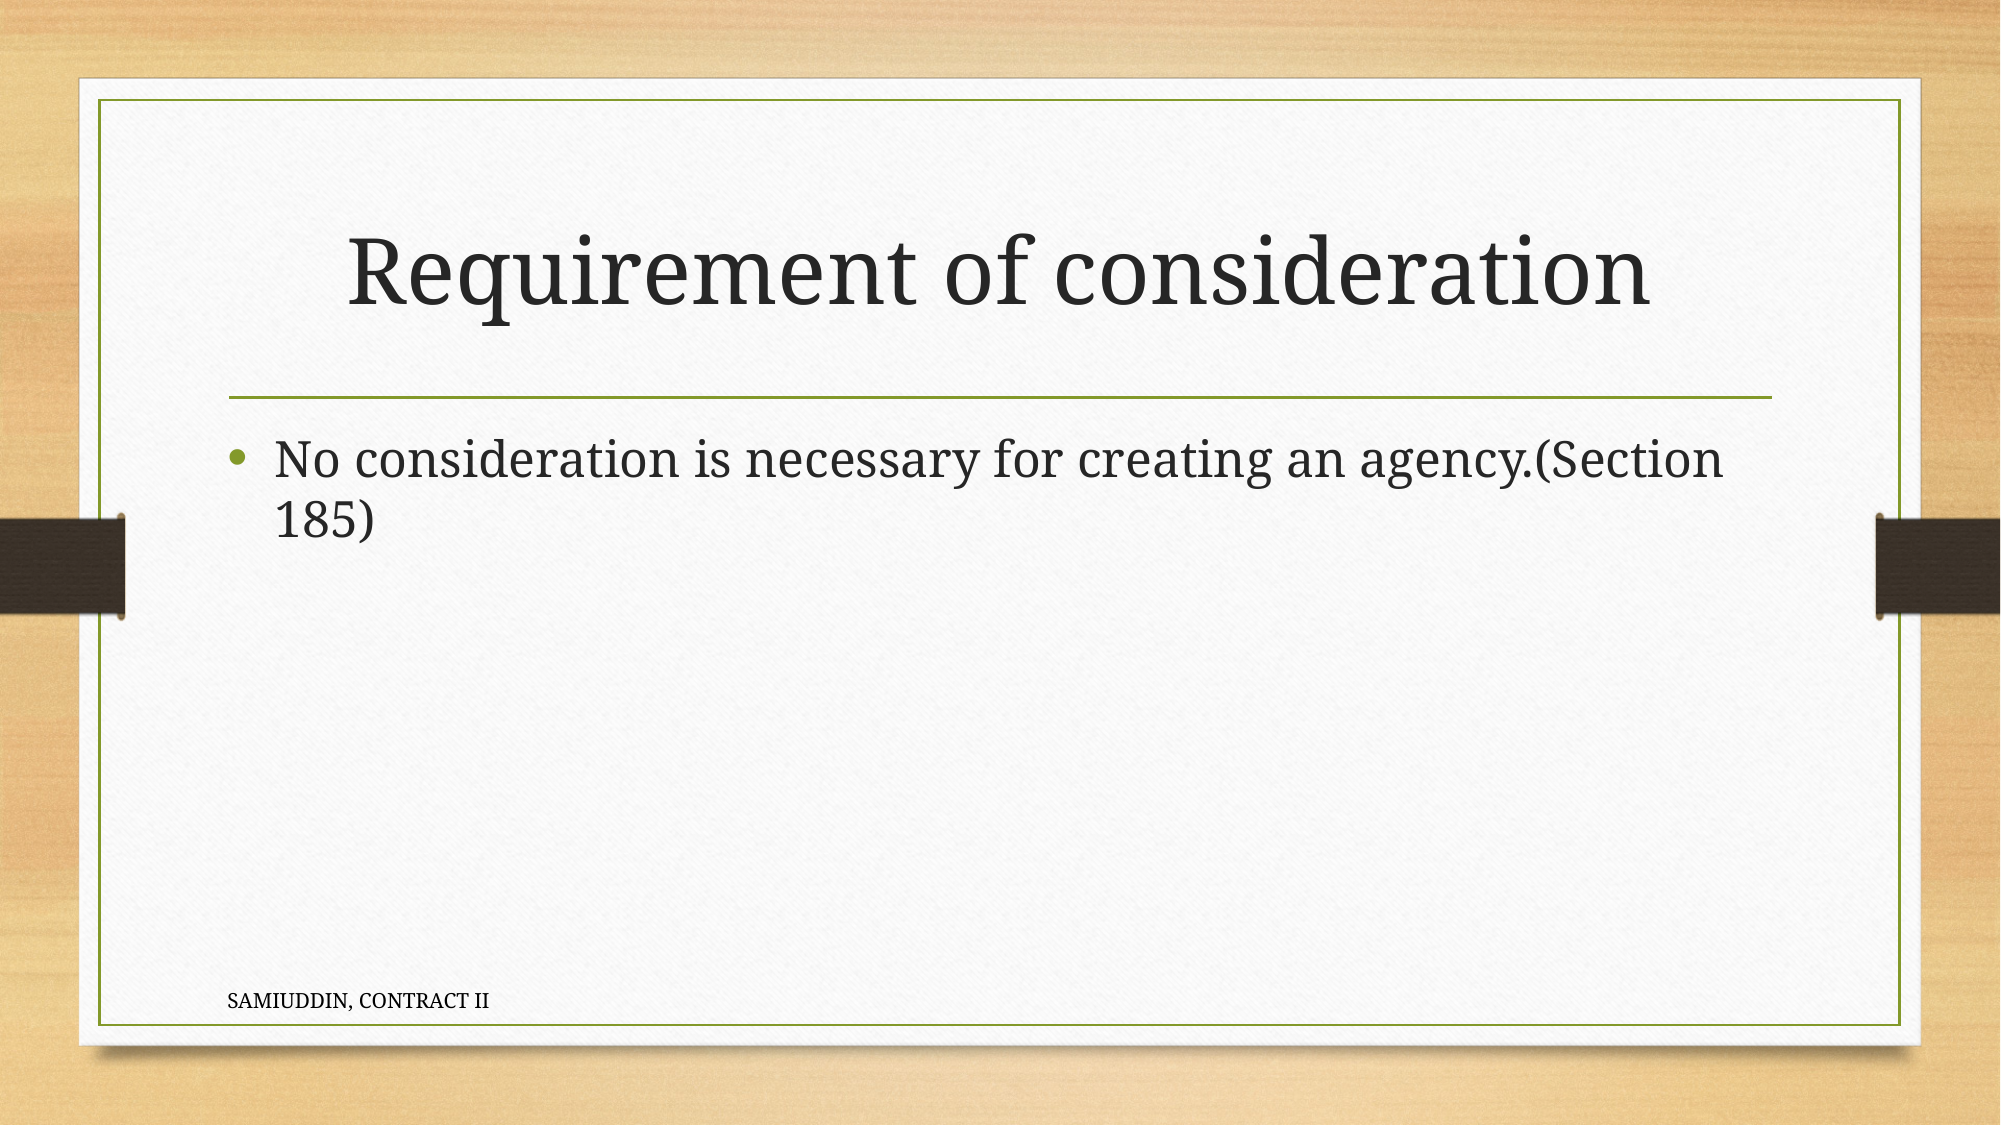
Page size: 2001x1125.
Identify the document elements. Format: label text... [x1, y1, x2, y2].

title Requirement of consideration [212, 161, 1788, 375]
footer SAMIUDDIN, CONTRACT II [212, 979, 1411, 1025]
picture [0, 0, 2001, 1125]
list No consideration is necessary for creating an agency.(Section 185) [212, 419, 1788, 964]
